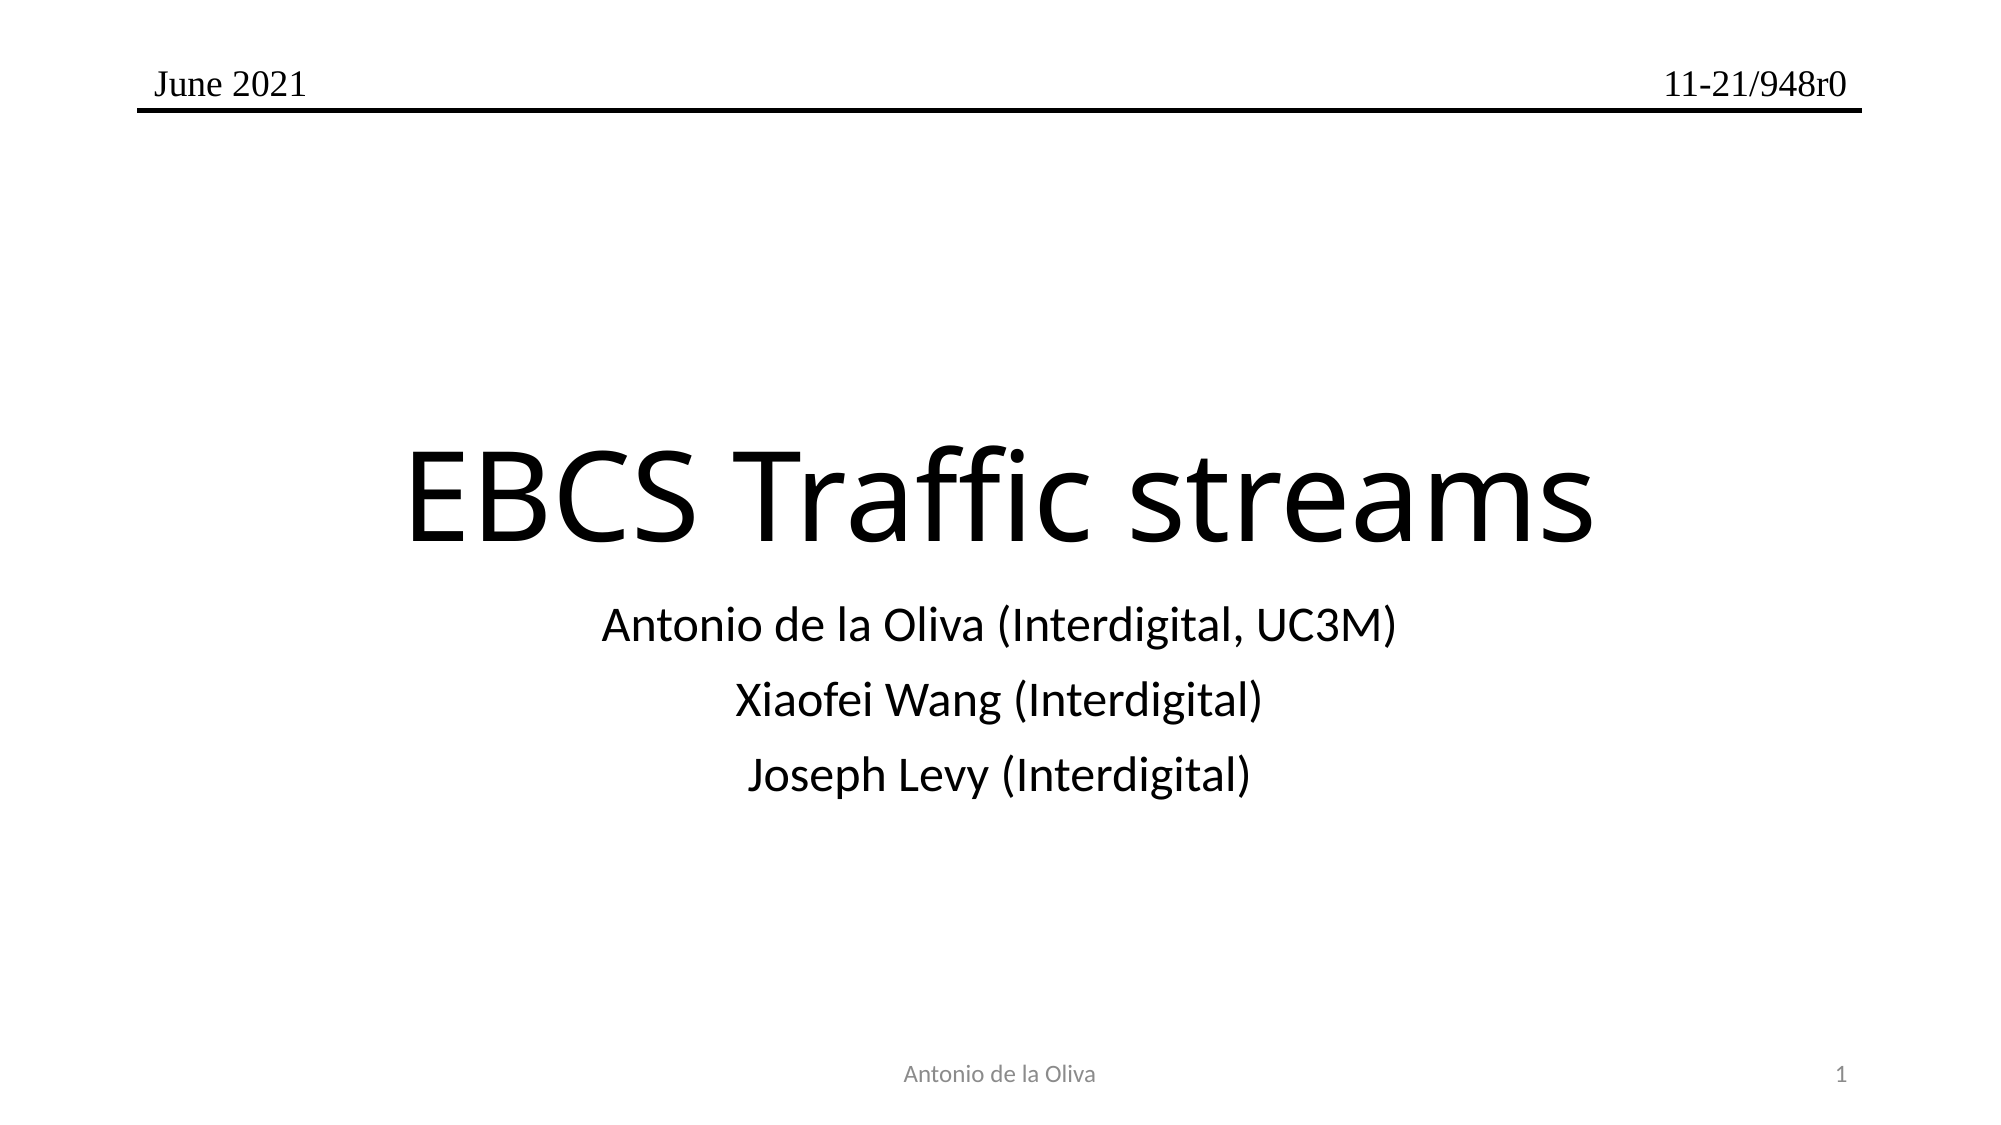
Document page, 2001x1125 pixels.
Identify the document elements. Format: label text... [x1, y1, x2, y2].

title EBCS Traffic streams [249, 184, 1750, 576]
slide_number 1 [1412, 1042, 1863, 1103]
subtitle Antonio de la Oliva (Interdigital, UC3M) Xiaofei Wang (Interdigital) Joseph Levy (Interdigital) [249, 590, 1750, 863]
footer Antonio de la Oliva [662, 1042, 1338, 1103]
